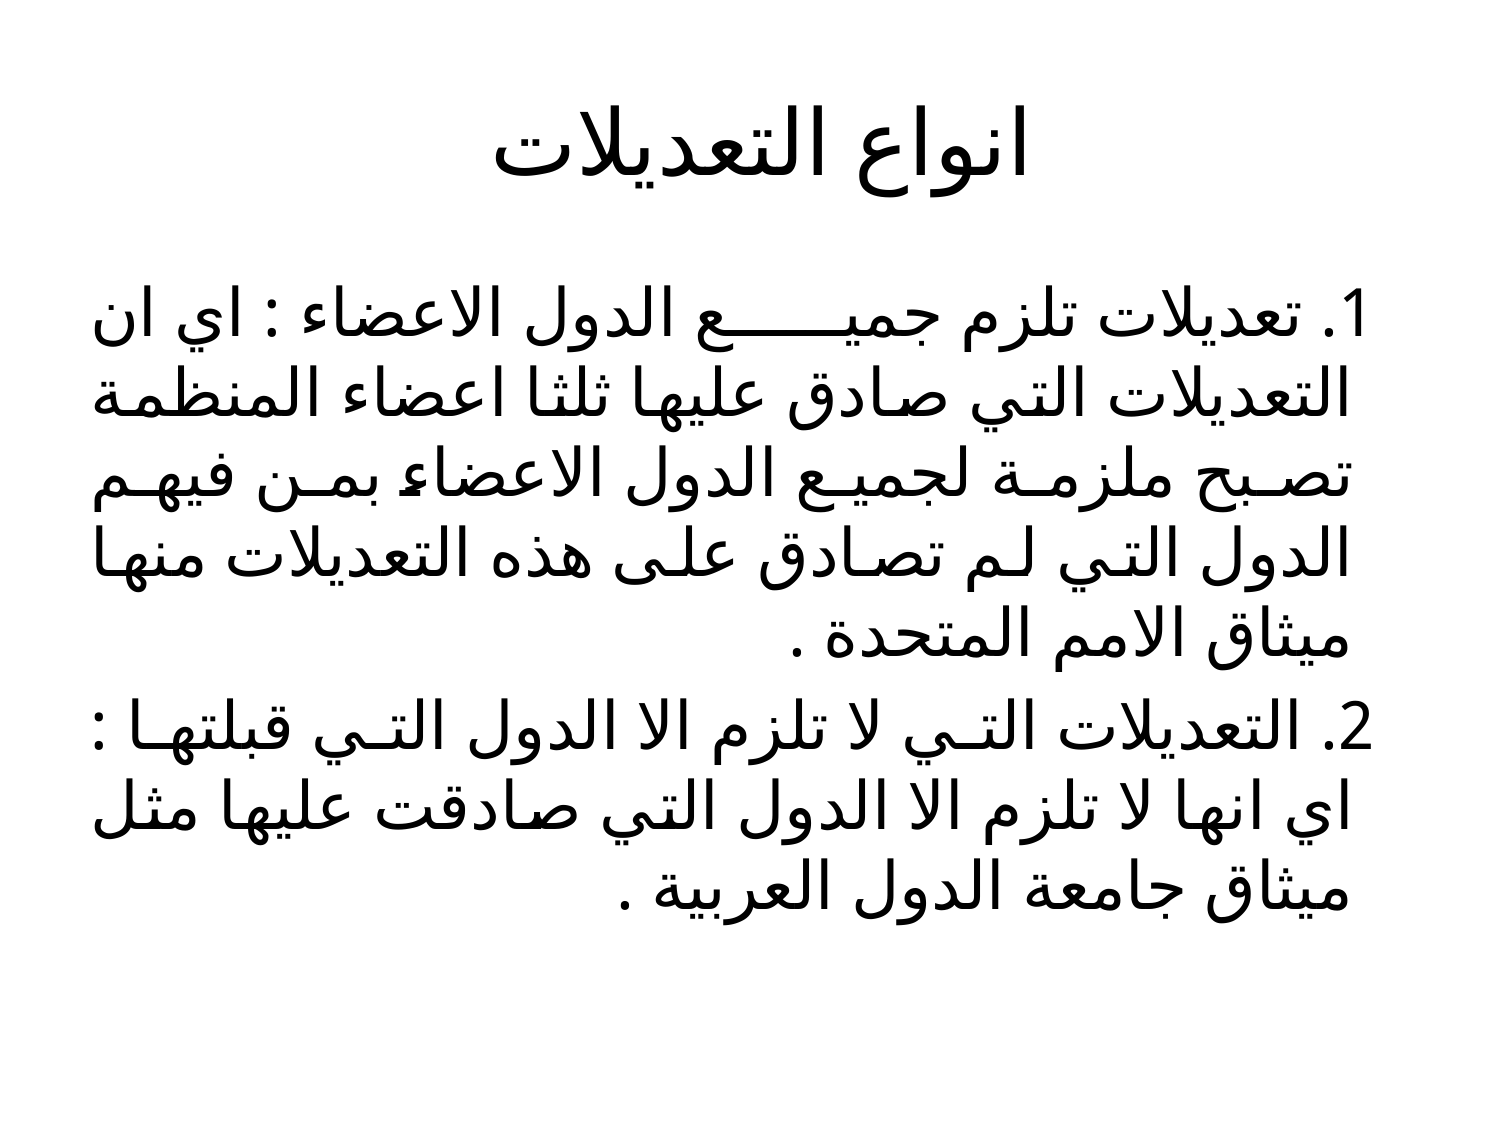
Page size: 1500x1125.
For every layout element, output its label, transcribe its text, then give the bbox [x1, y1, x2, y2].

list 1. تعديلات تلزم جميع الدول الاعضاء : اي ان التعديلات التي صادق عليها ثلثا اعضاء المنظمة تصبح ملزمة لجميع الدول الاعضاء بمن فيهم الدول التي لم تصادق على هذه التعديلات منها ميثاق الامم المتحدة . 2. التعديلات التي لا تلزم الا الدول التي قبلتها : اي انها لا تلزم الا الدول التي صادقت عليها مثل ميثاق جامعة الدول العربية . [75, 262, 1425, 1005]
title انواع التعديلات [75, 45, 1425, 233]
